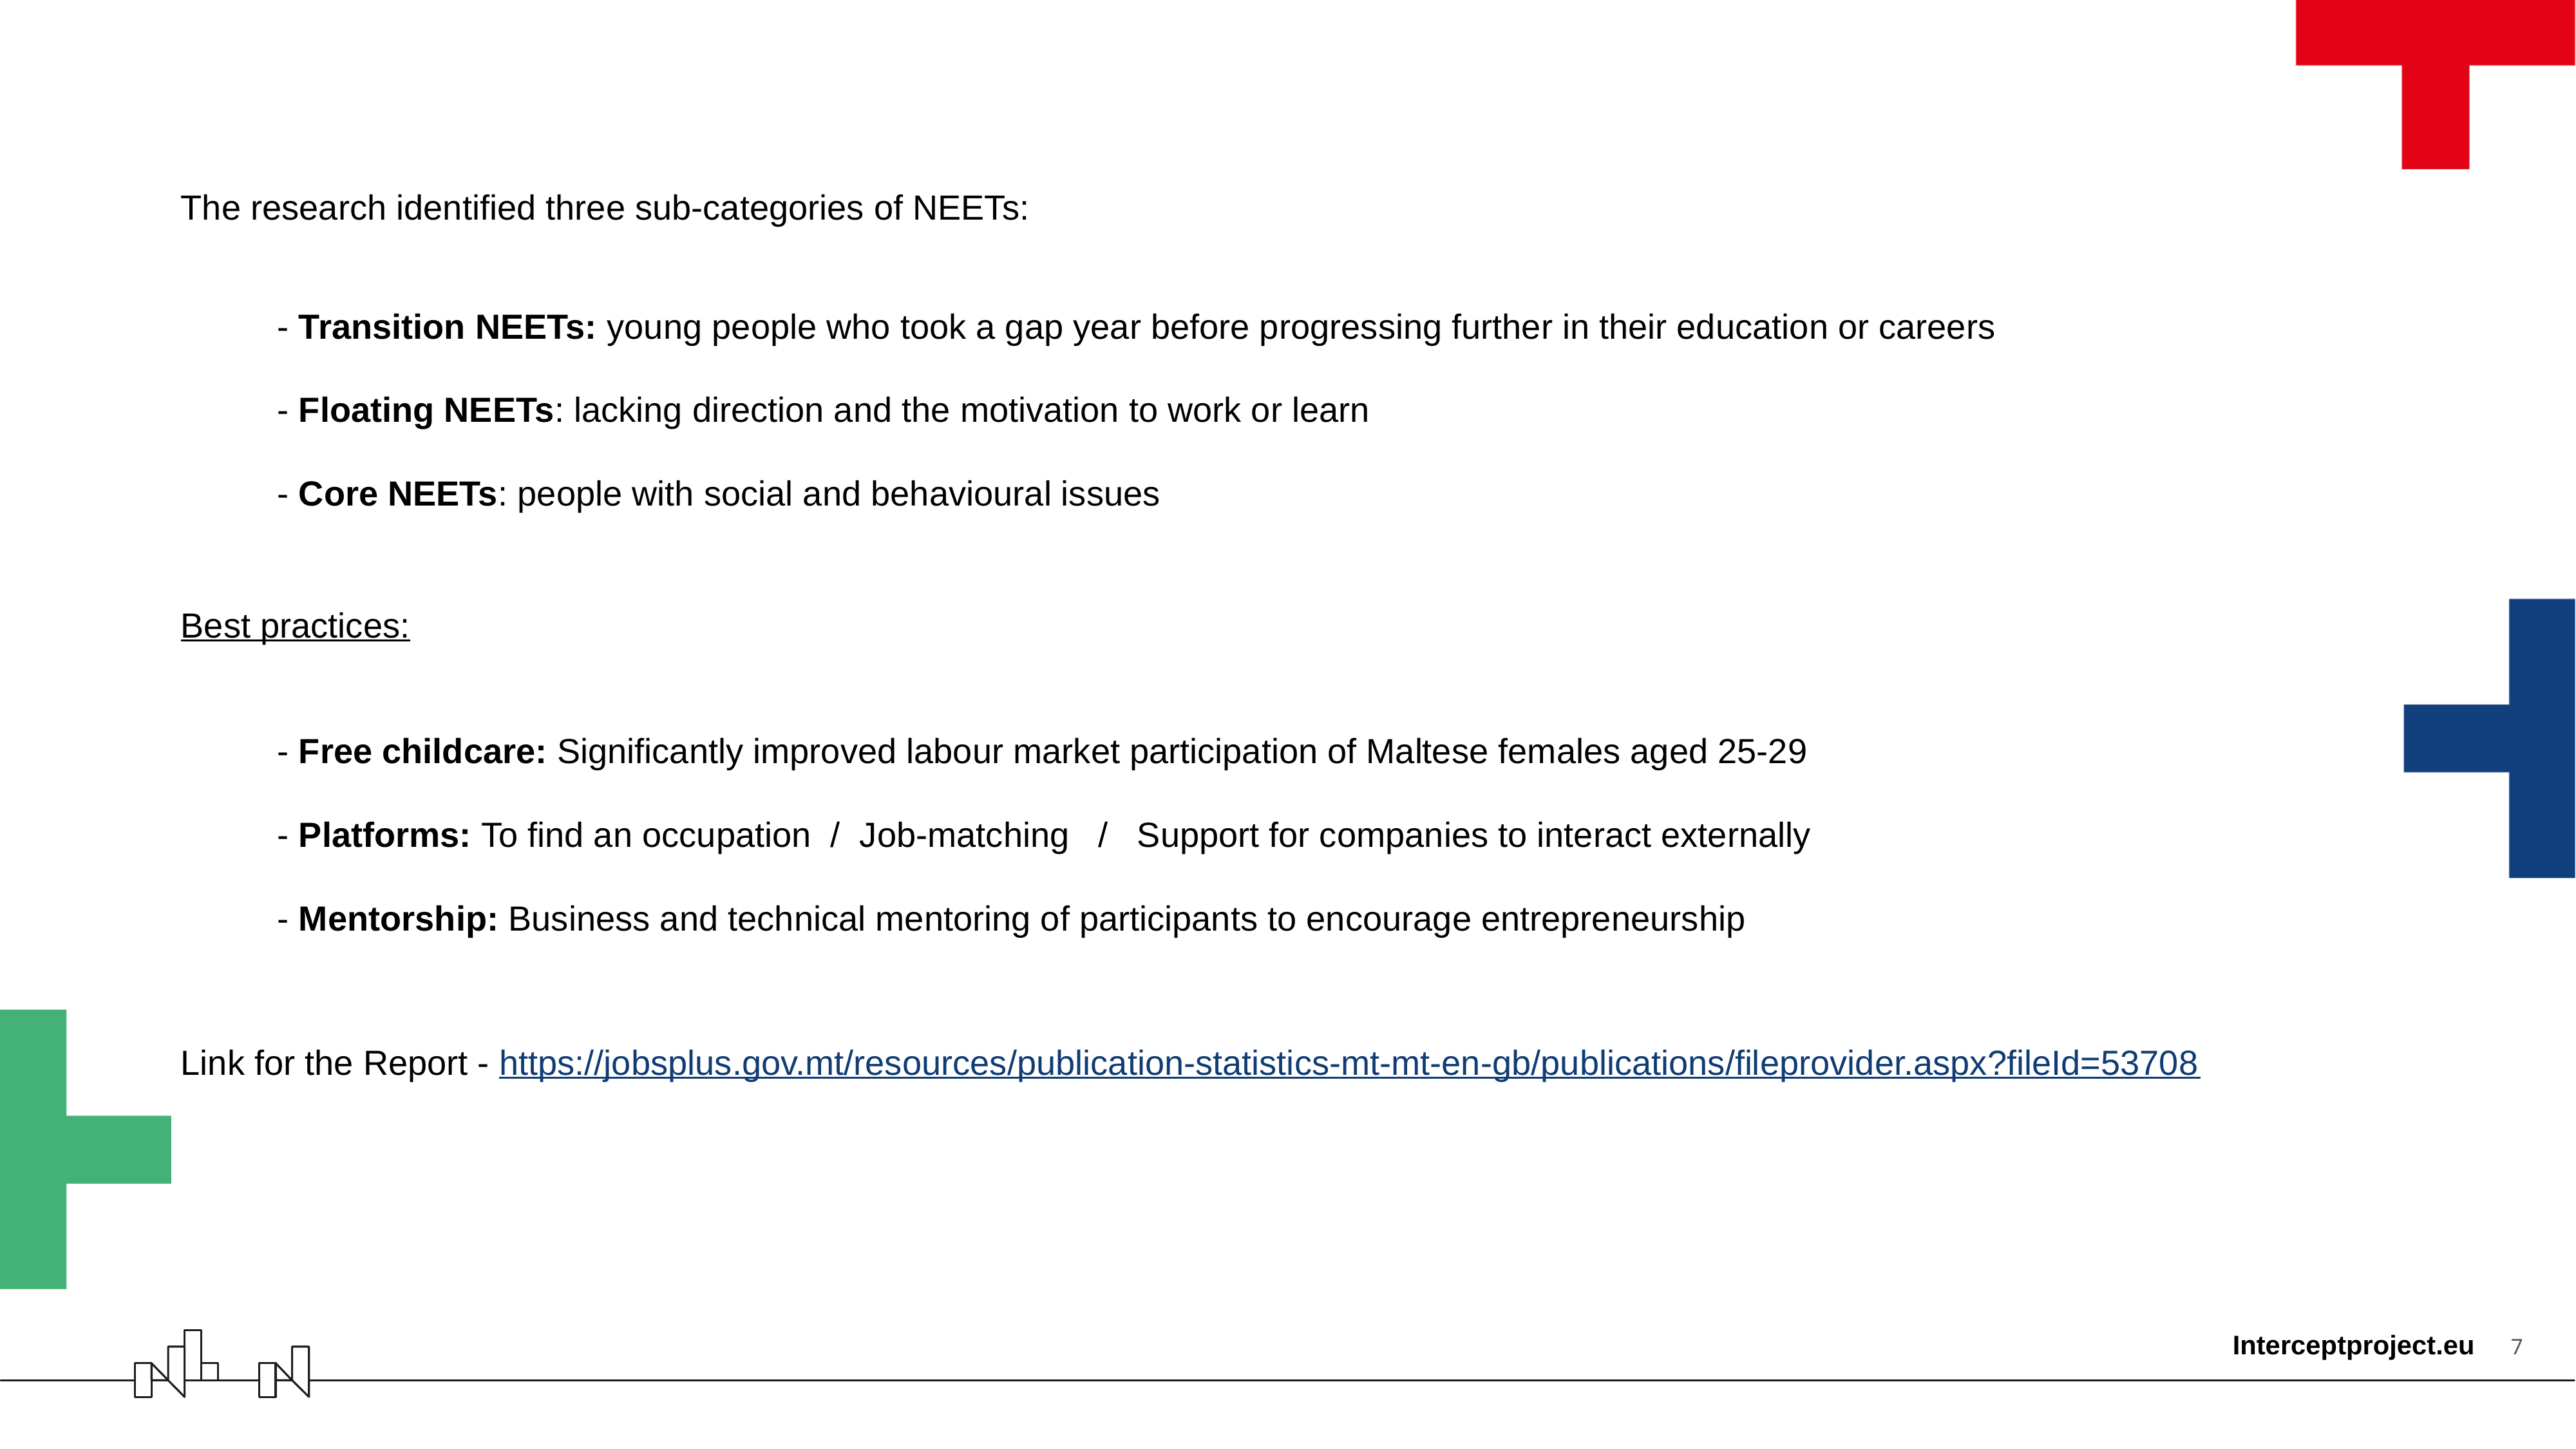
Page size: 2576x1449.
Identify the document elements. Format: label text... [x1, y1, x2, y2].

text_box The research identified three sub-categories of NEETs: - Transition NEETs: young people who took a gap year before progressing further in their education or careers - Floating NEETs: lacking direction and the motivation to work or learn - Core NEETs: people with social and behavioural issues Best practices: - Free childcare: Significantly improved labour market participation of Maltese females aged 25-29 - Platforms: To find an occupation / Job-matching / Support for companies to interact externally - Mentorship: Business and technical mentoring of participants to encourage entrepreneurship Link for the Report - https://jobsplus.gov.mt/resources/publication-statistics-mt-mt-en-gb/publications/fileprovider.aspx?fileId=53708 [171, 169, 2423, 1188]
picture [2403, 598, 2575, 878]
picture [0, 1009, 172, 1290]
picture [2296, 0, 2575, 223]
